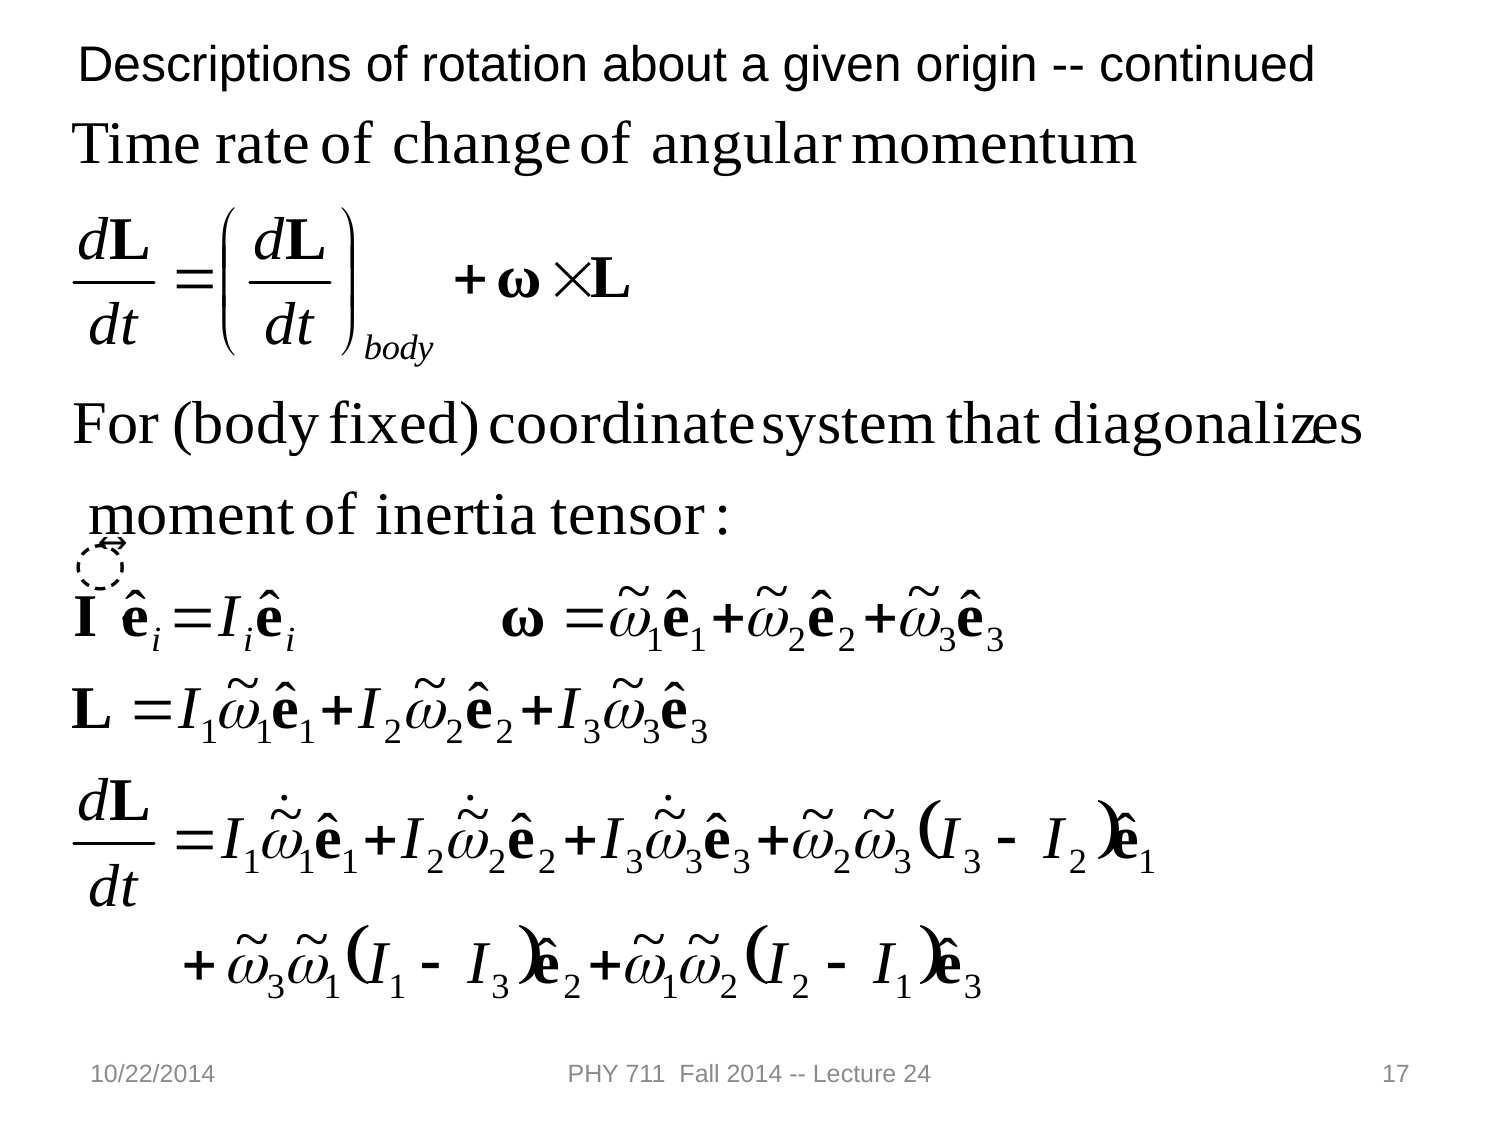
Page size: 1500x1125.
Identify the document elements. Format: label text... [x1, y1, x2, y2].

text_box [62, 105, 1373, 1015]
text_box Descriptions of rotation about a given origin -- continued [62, 24, 1388, 100]
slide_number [75, 1042, 425, 1103]
footer PHY 711 Fall 2014 -- Lecture 24 [512, 1042, 988, 1103]
slide_number 17 [1074, 1042, 1425, 1103]
